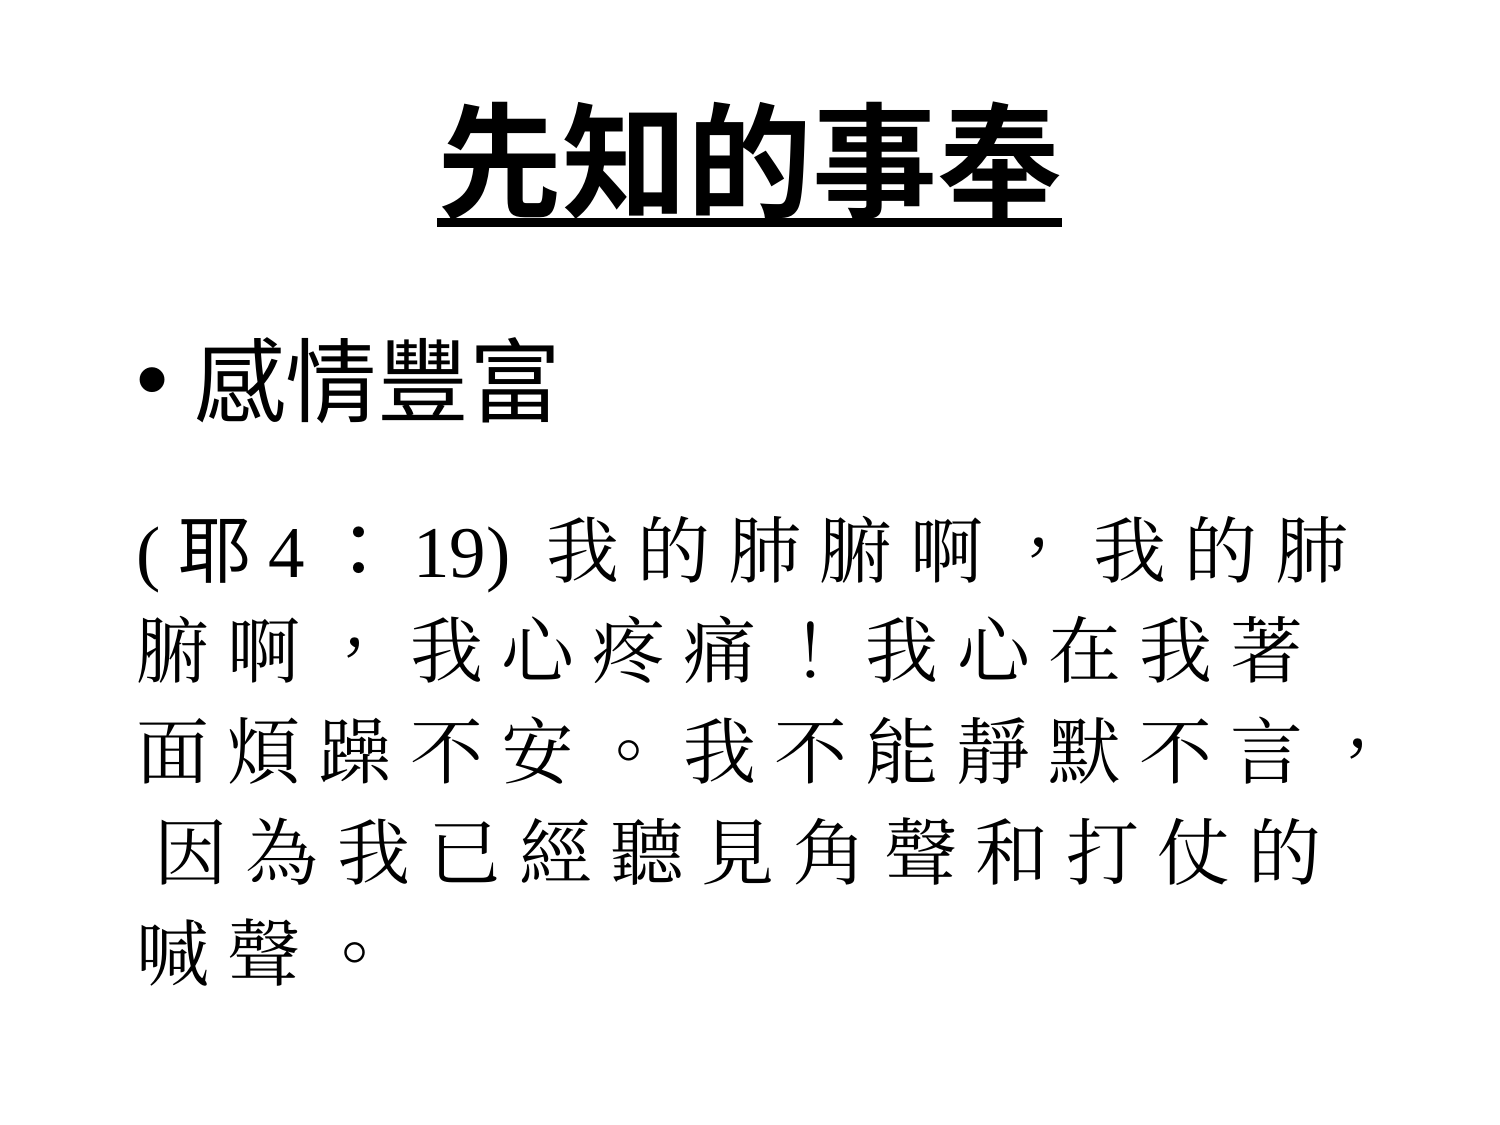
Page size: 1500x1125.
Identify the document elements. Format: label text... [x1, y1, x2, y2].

title 先知的事奉 [103, 59, 1397, 278]
list 感情豐富 (耶4：19) 我 的 肺 腑 啊 ， 我 的 肺 腑 啊 ， 我 心 疼 痛 ！ 我 心 在 我 著 面 煩 躁 不 安 。 我 不 能 靜 默 不 言 ， 因 為 我 已 經 聽 見 角 聲 和 打 仗 的 喊 聲 。 [103, 299, 1397, 1014]
